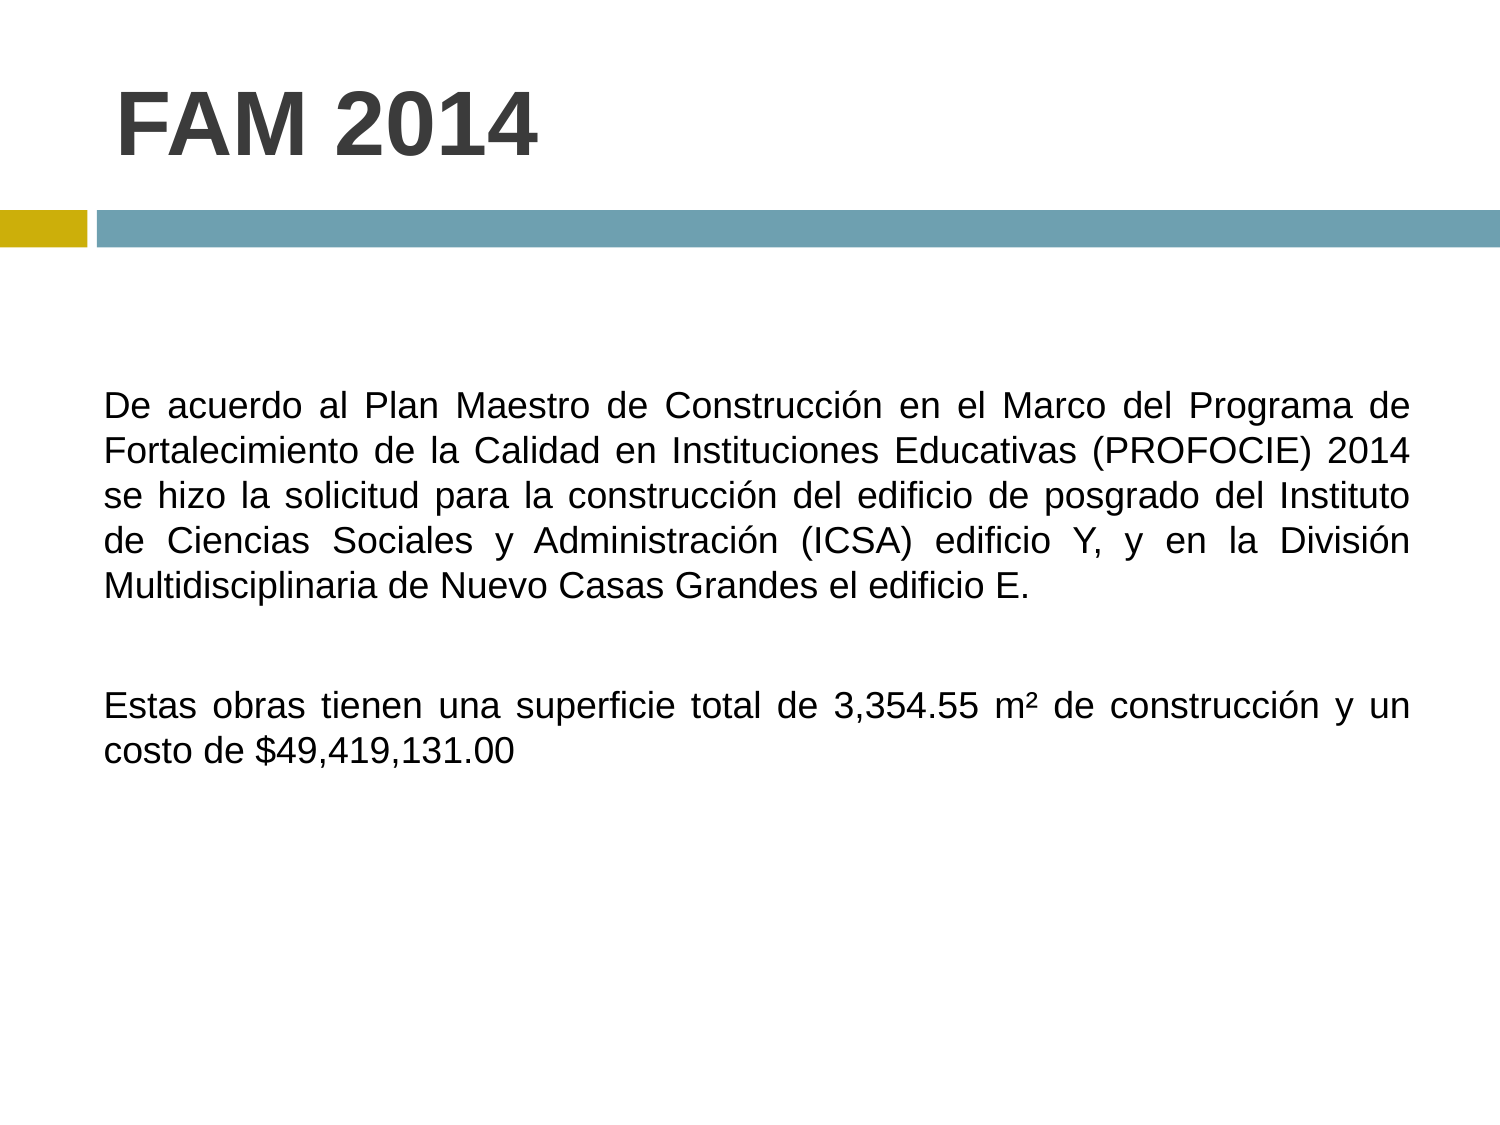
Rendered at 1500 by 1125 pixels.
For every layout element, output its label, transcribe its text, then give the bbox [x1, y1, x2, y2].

title FAM 2014 [100, 37, 1438, 200]
list De acuerdo al Plan Maestro de Construcción en el Marco del Programa de Fortalecimiento de la Calidad en Instituciones Educativas (PROFOCIE) 2014 se hizo la solicitud para la construcción del edificio de posgrado del Instituto de Ciencias Sociales y Administración (ICSA) edificio Y, y en la División Multidisciplinaria de Nuevo Casas Grandes el edificio E. Estas obras tienen una superficie total de 3,354.55 m² de construcción y un costo de $49,419,131.00 [88, 314, 1426, 1047]
